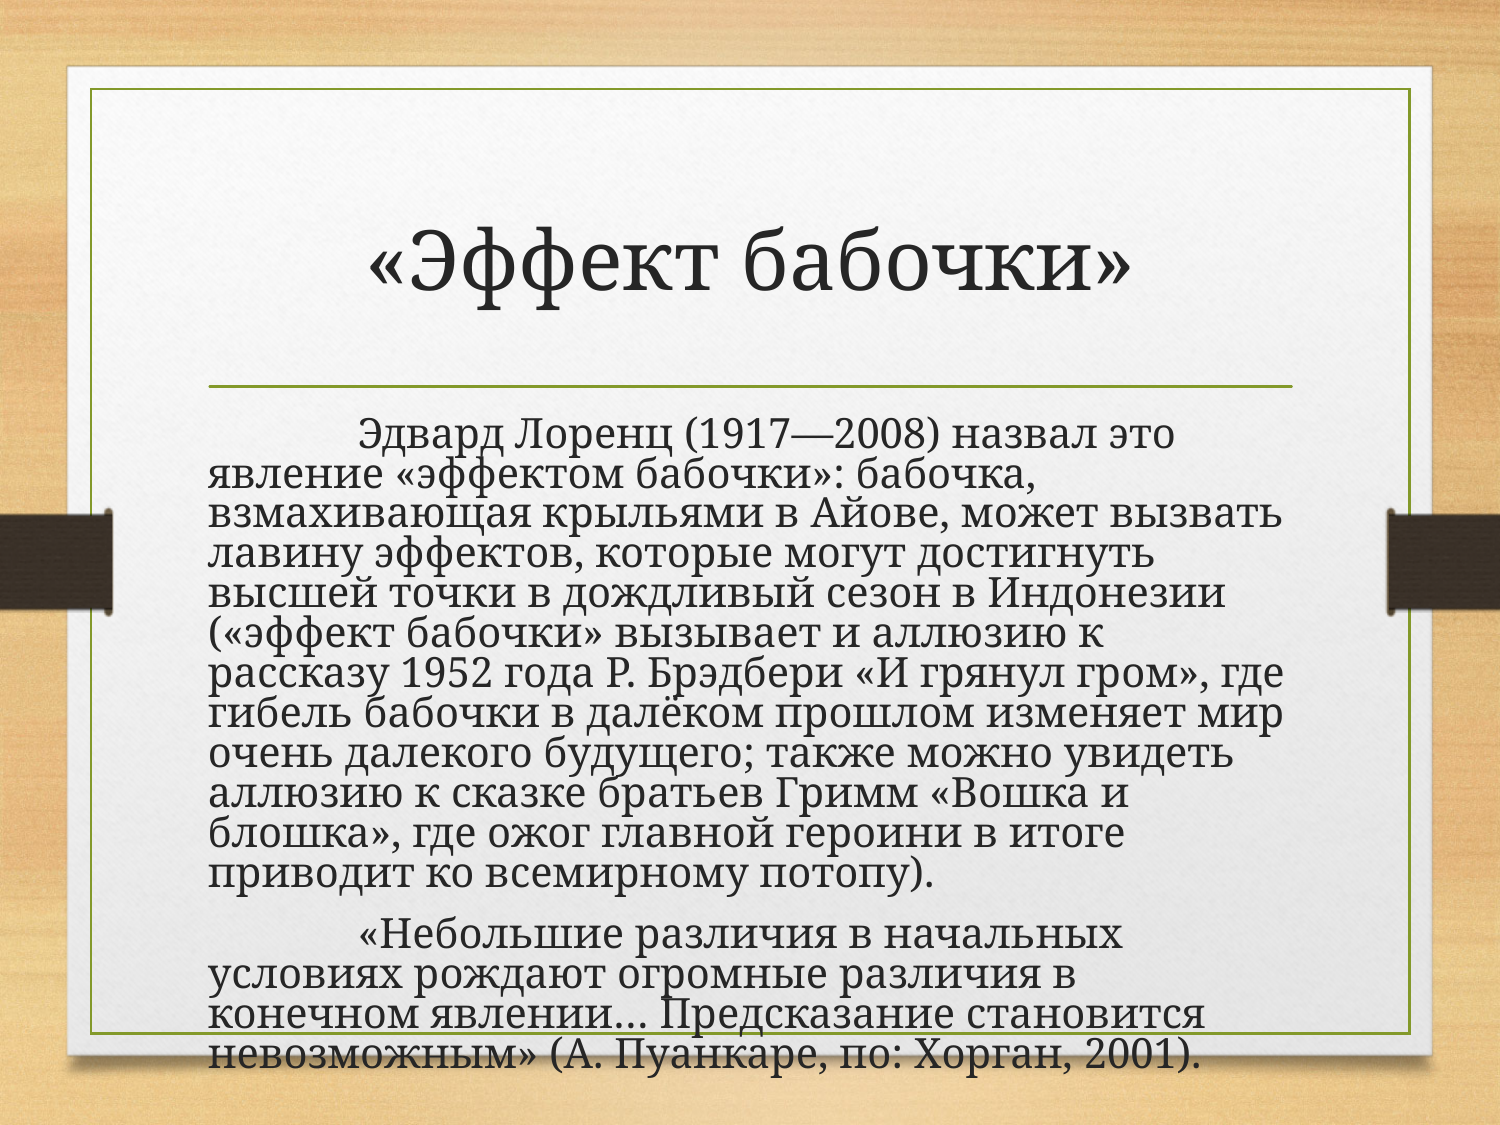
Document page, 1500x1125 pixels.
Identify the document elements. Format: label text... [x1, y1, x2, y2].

list Эдвард Лоренц (1917—2008) назвал это явление «эффектом бабочки»: бабочка, взмахивающая крыльями в Айове, может вызвать лавину эффектов, которые могут достигнуть высшей точки в дождливый сезон в Индонезии («эффект бабочки» вызывает и аллюзию к рассказу 1952 года Р. Брэдбери «И грянул гром», где гибель бабочки в далёком прошлом изменяет мир очень далекого будущего; также можно увидеть аллюзию к сказке братьев Гримм «Вошка и блошка», где ожог главной героини в итоге приводит ко всемирному потопу). «Небольшие различия в начальных условиях рождают огромные различия в конечном явлении… Предсказание становится невозможным» (А. Пуанкаре, по: Хорган, 2001). [192, 408, 1309, 974]
title «Эффект бабочки» [192, 150, 1309, 364]
picture [0, 0, 1500, 1125]
